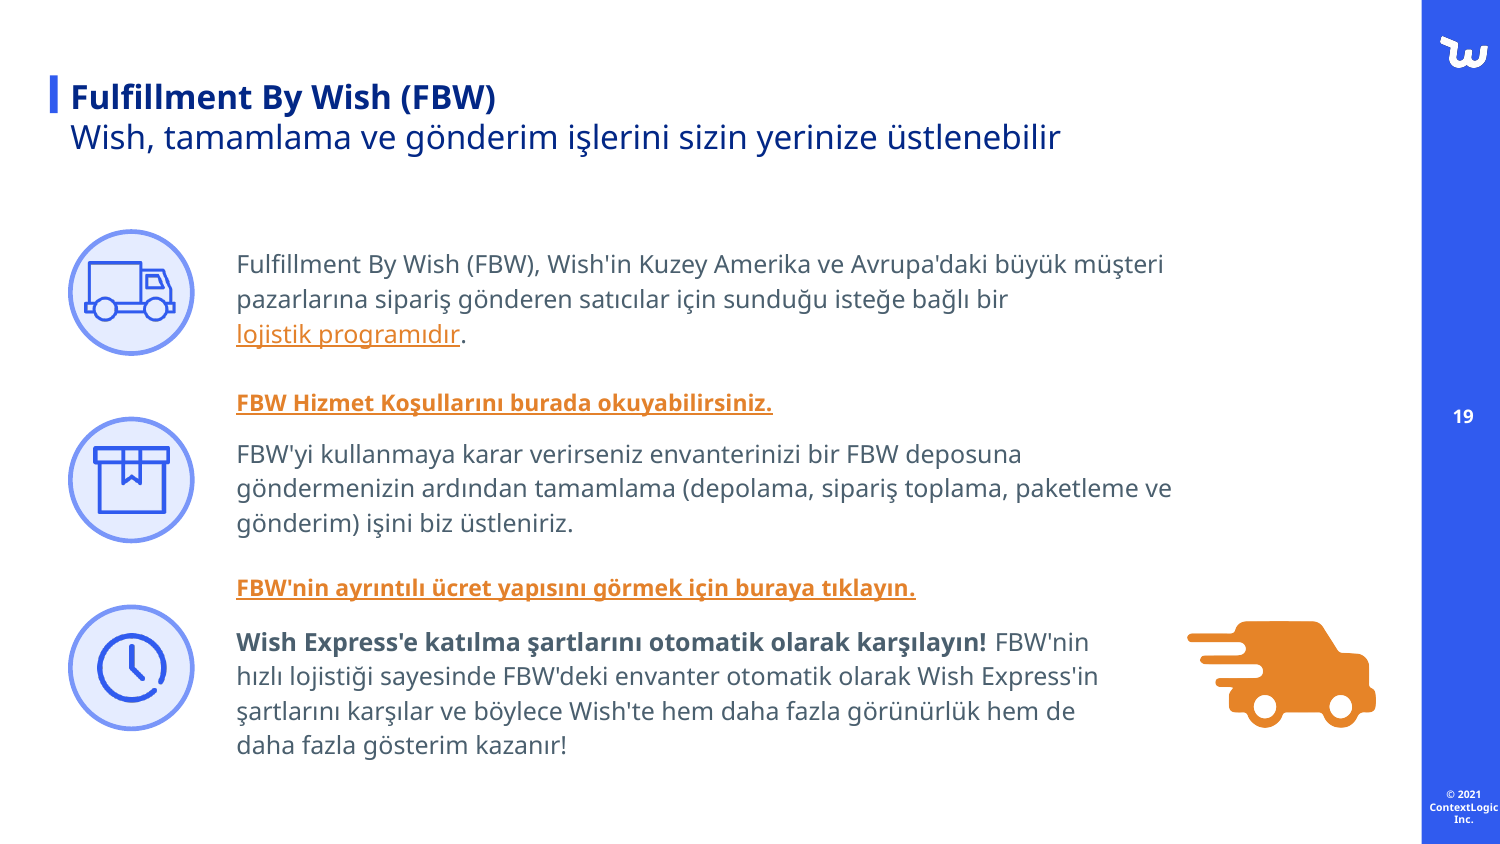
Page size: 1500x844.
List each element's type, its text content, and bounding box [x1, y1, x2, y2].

picture [82, 618, 181, 717]
picture [93, 446, 170, 515]
text_box [185, 639, 193, 697]
picture [1187, 621, 1382, 728]
title Fulfillment By Wish (FBW) Wish, tamamlama ve gönderim işlerini sizin yerinize üstlenebilir [70, 68, 1150, 120]
text_box [110, 725, 153, 729]
text_box [70, 640, 77, 696]
text_box [97, 606, 165, 617]
text_box Wish Express'e katılma şartlarını otomatik olarak karşılayın! FBW'nin hızlı lojistiği sayesinde FBW'deki envanter otomatik olarak Wish Express'in şartlarını karşılar ve böylece Wish'te hem daha fazla görünürlük hem de daha fazla gösterim kazanır! [221, 606, 1150, 775]
text_box [70, 418, 193, 541]
picture [84, 261, 176, 322]
text_box [70, 231, 193, 354]
picture [1440, 36, 1488, 68]
text_box Fulfillment By Wish (FBW), Wish'in Kuzey Amerika ve Avrupa'daki büyük müşteri pazarlarına sipariş gönderen satıcılar için sunduğu isteğe bağlı bir lojistik programıdır. FBW Hizmet Koşullarını burada okuyabilirsiniz. [221, 229, 1217, 435]
text_box FBW'yi kullanmaya karar verirseniz envanterinizi bir FBW deposuna göndermenizin ardından tamamlama (depolama, sipariş toplama, paketleme ve gönderim) işini biz üstleniriz. FBW'nin ayrıntılı ücret yapısını görmek için buraya tıklayın. [221, 418, 1196, 620]
